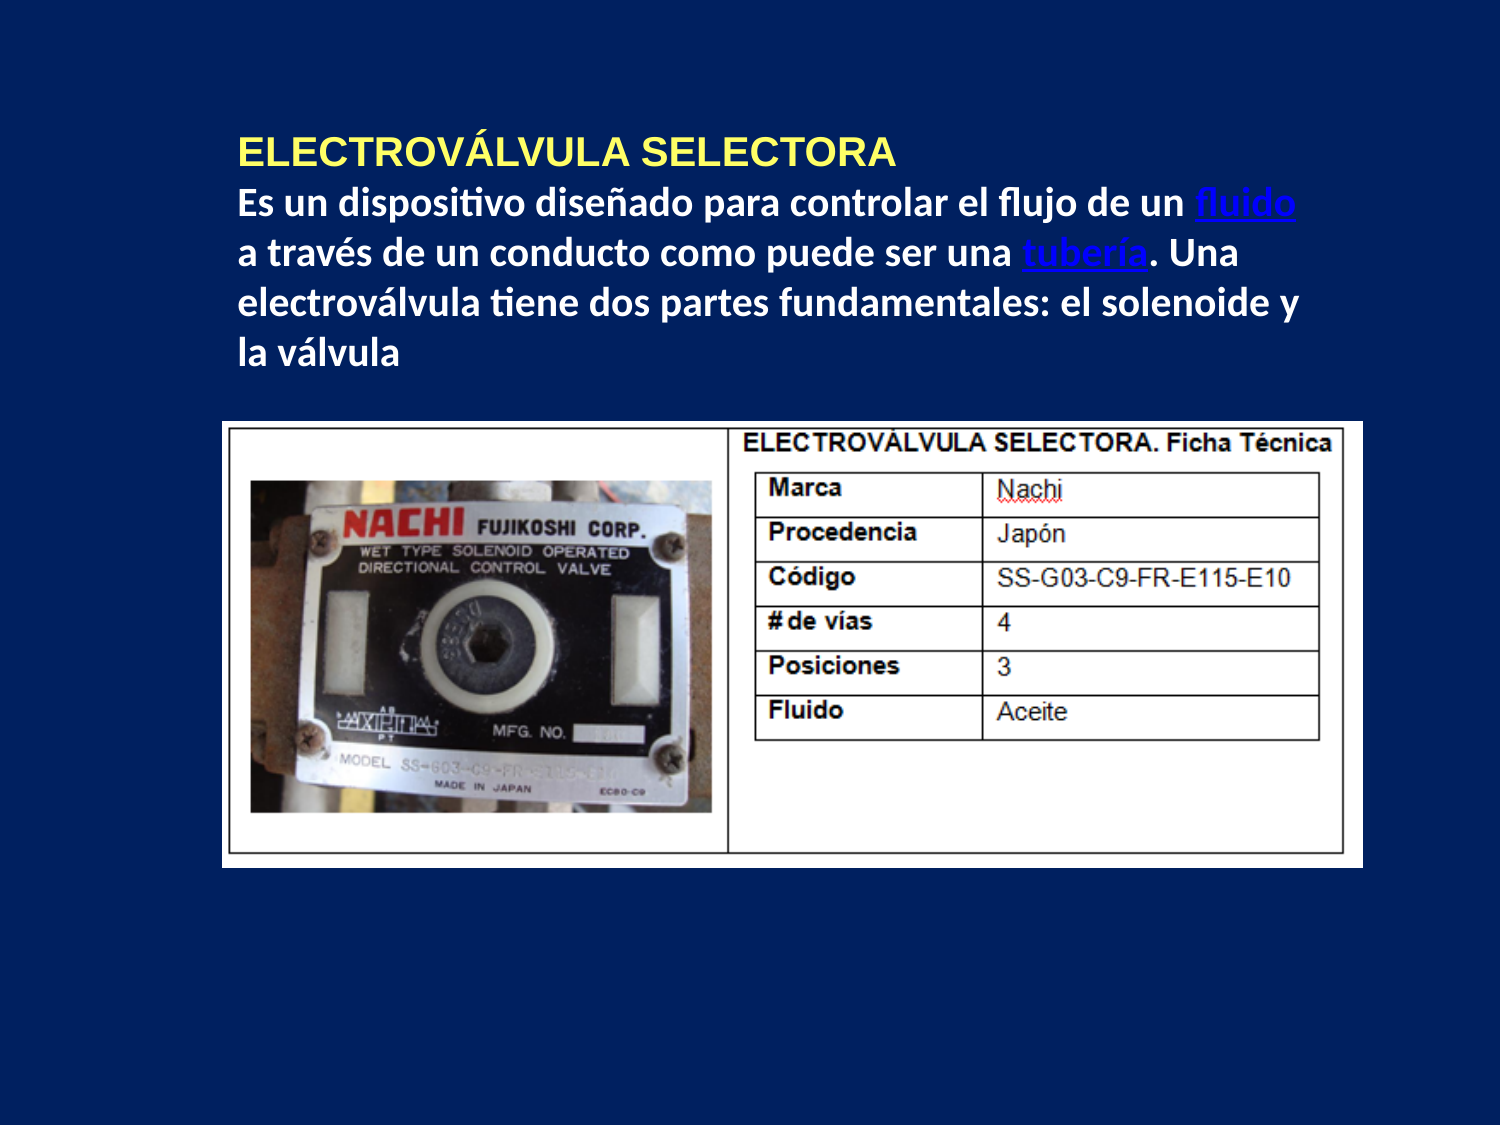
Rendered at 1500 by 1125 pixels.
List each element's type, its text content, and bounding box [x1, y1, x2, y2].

picture [222, 421, 1363, 868]
text_box ELECTROVÁLVULA SELECTORA Es un dispositivo diseñado para controlar el flujo de un fluido a través de un conducto como puede ser una tubería. Una electroválvula tiene dos partes fundamentales: el solenoide y la válvula [222, 117, 1336, 382]
